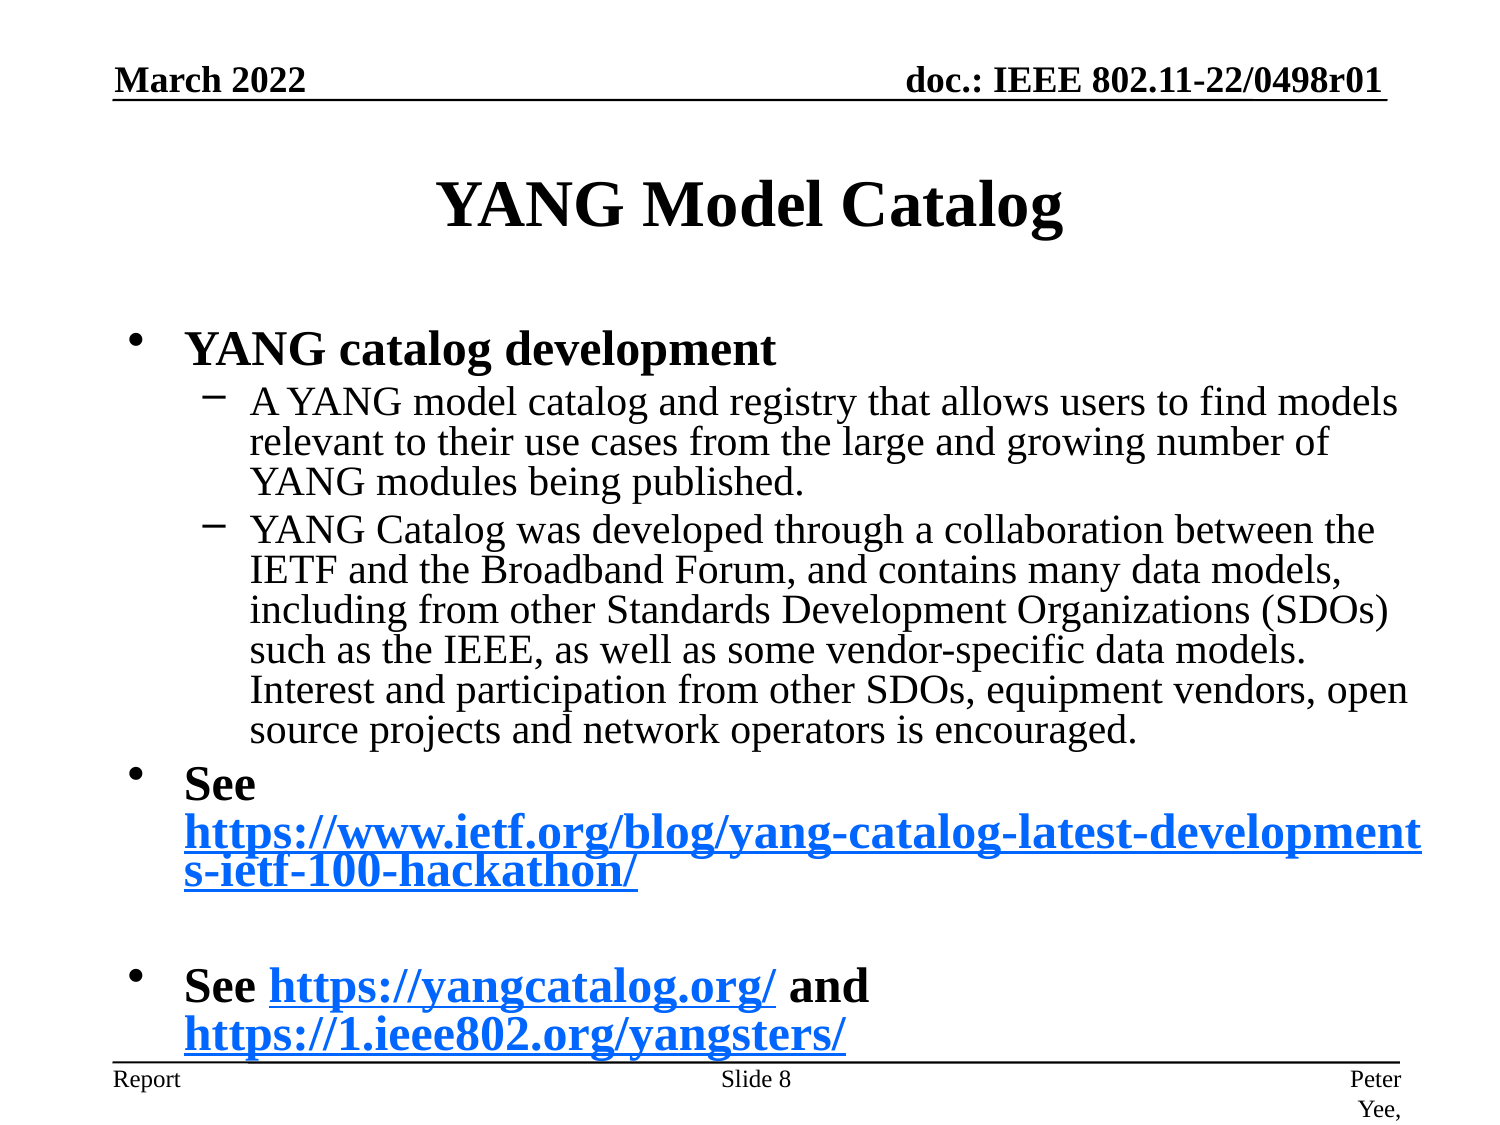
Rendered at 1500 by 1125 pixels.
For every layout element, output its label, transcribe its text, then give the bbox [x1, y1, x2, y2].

title YANG Model Catalog [112, 112, 1388, 287]
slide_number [114, 54, 425, 100]
slide_number Slide 8 [712, 1062, 800, 1093]
list YANG catalog development A YANG model catalog and registry that allows users to find models relevant to their use cases from the large and growing number of YANG modules being published. YANG Catalog was developed through a collaboration between the IETF and the Broadband Forum, and contains many data models, including from other Standards Development Organizations (SDOs) such as the IEEE, as well as some vendor-specific data models. Interest and participation from other SDOs, equipment vendors, open source projects and network operators is encouraged. See https://www.ietf.org/blog/yang-catalog-latest-developments-ietf-100-hackathon/ See https://yangcatalog.org/ and https://1.ieee802.org/yangsters/ [112, 287, 1438, 1050]
footer Peter Yee, AKAYLA [1325, 1062, 1402, 1093]
